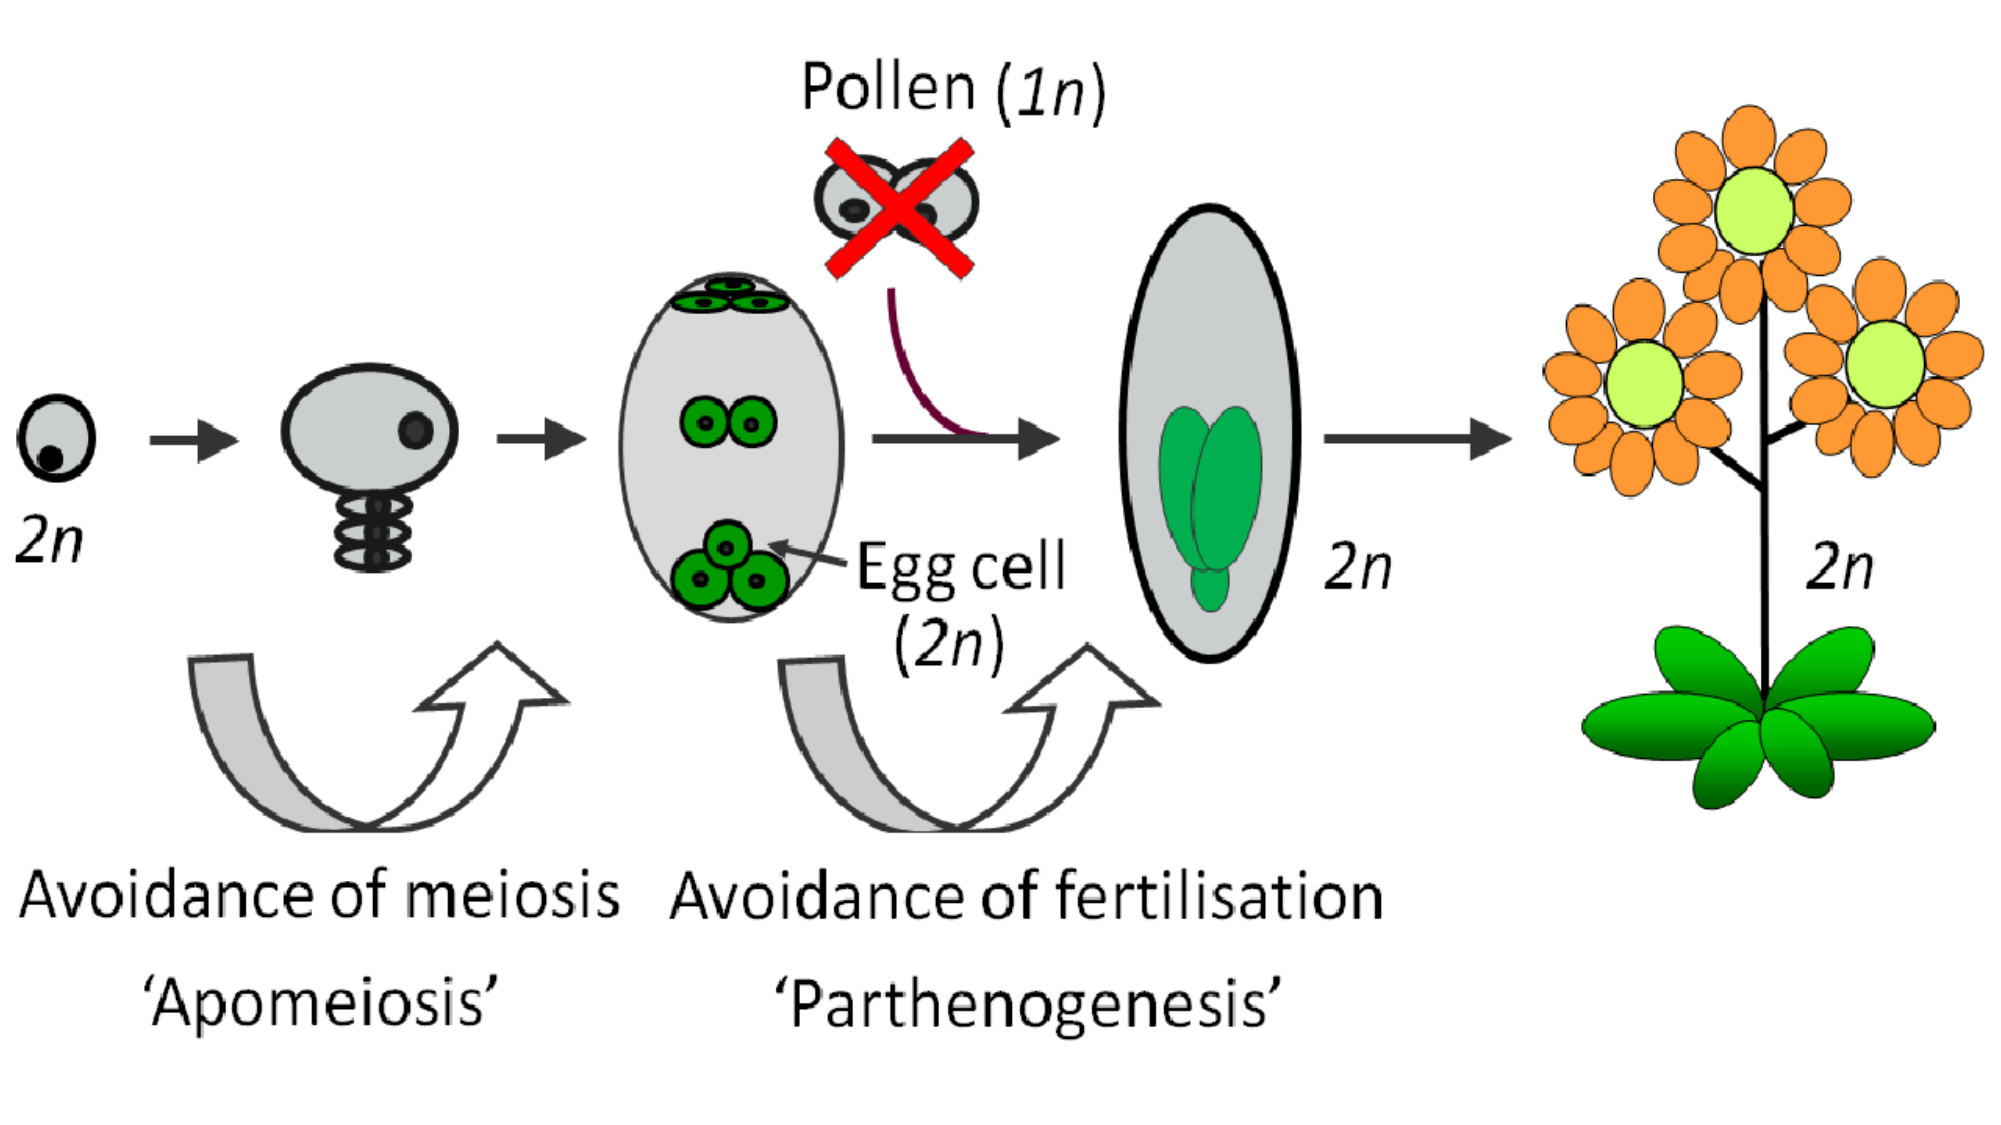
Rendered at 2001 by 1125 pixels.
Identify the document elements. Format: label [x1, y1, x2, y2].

picture [15, 56, 1985, 1062]
